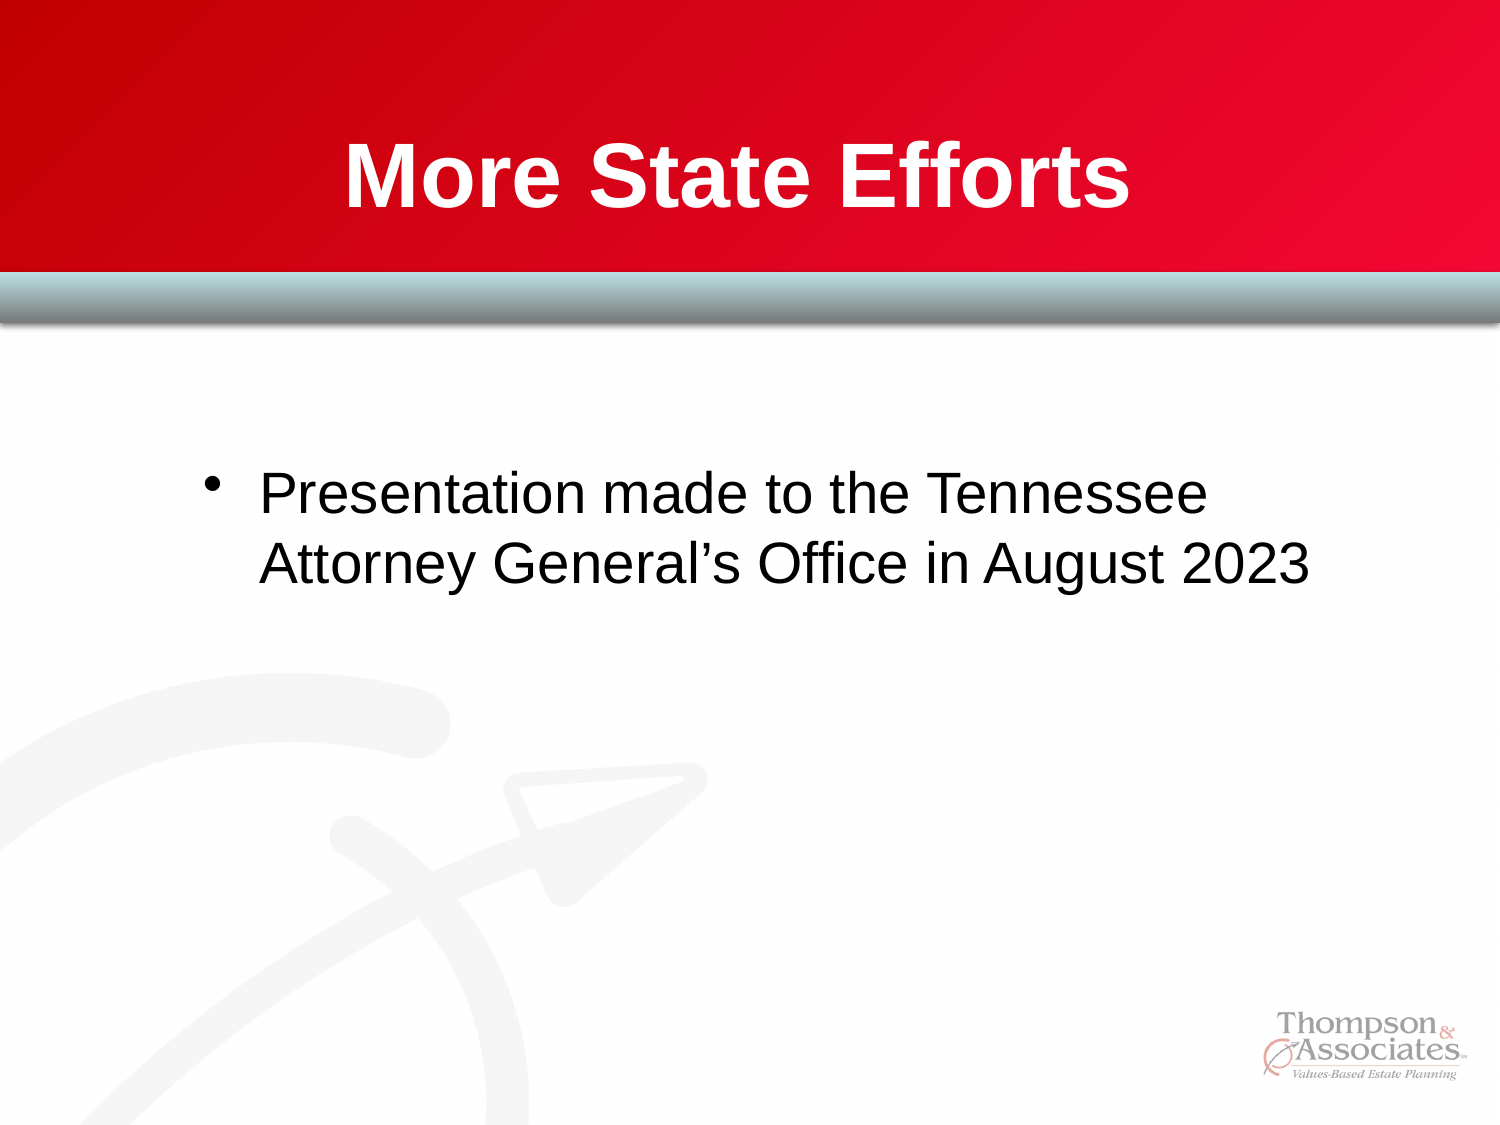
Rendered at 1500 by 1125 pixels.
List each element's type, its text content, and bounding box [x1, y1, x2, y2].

list Presentation made to the Tennessee Attorney General’s Office in August 2023 [187, 448, 1335, 827]
title More State Efforts [187, 68, 1290, 274]
picture [0, 323, 1500, 1125]
